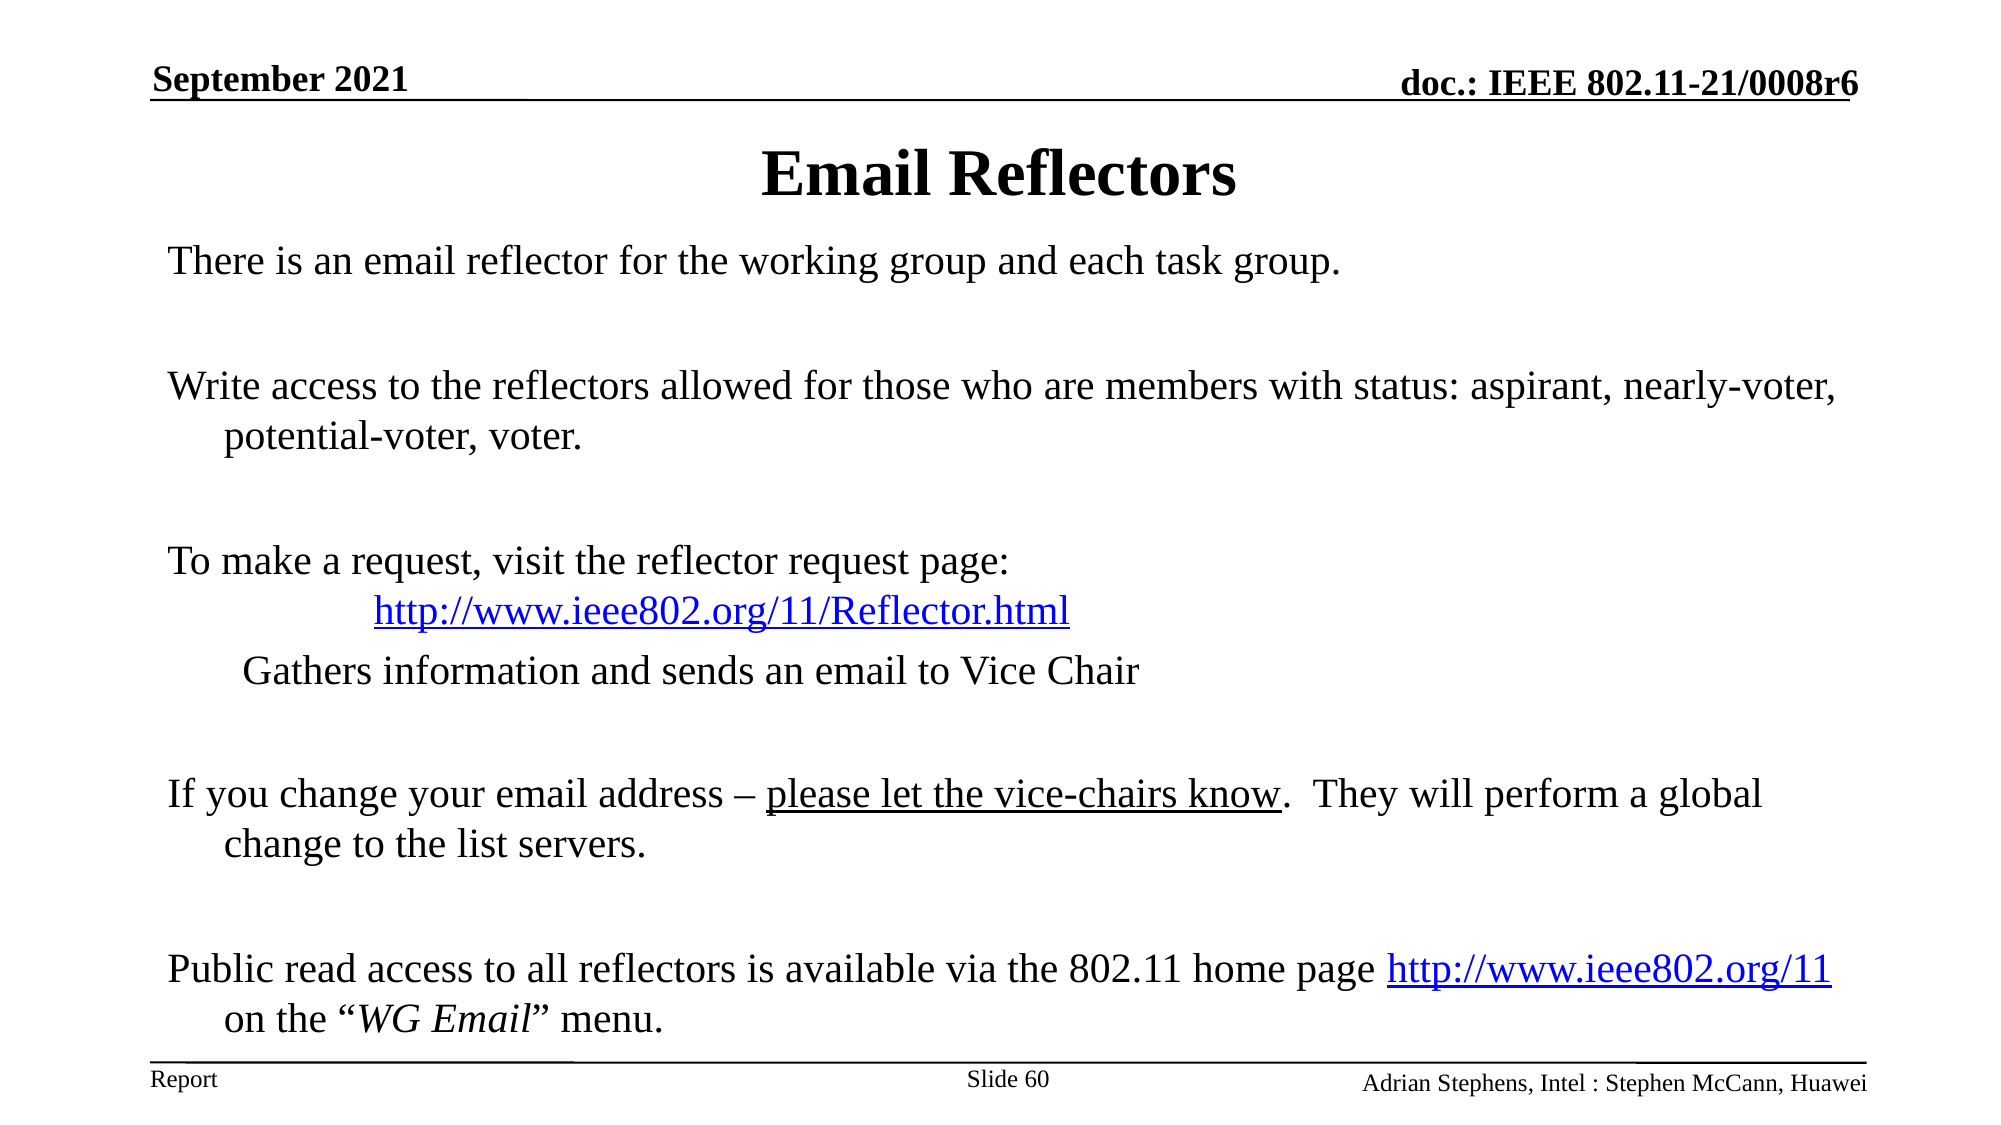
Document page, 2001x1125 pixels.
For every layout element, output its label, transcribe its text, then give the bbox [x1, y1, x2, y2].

footer Adrian Stephens, Intel : Stephen McCann, Huawei [1283, 1066, 1869, 1108]
list There is an email reflector for the working group and each task group. Write access to the reflectors allowed for those who are members with status: aspirant, nearly-voter, potential-voter, voter. To make a request, visit the reflector request page: http://www.ieee802.org/11/Reflector.html Gathers information and sends an email to Vice Chair If you change your email address – please let the vice-chairs know. They will perform a global change to the list servers. Public read access to all reflectors is available via the 802.11 home page http://www.ieee802.org/11 on the “WG Email” menu. [152, 224, 1869, 1063]
slide_number Slide 60 [950, 1061, 1067, 1123]
title Email Reflectors [362, 112, 1638, 224]
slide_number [152, 54, 563, 100]
